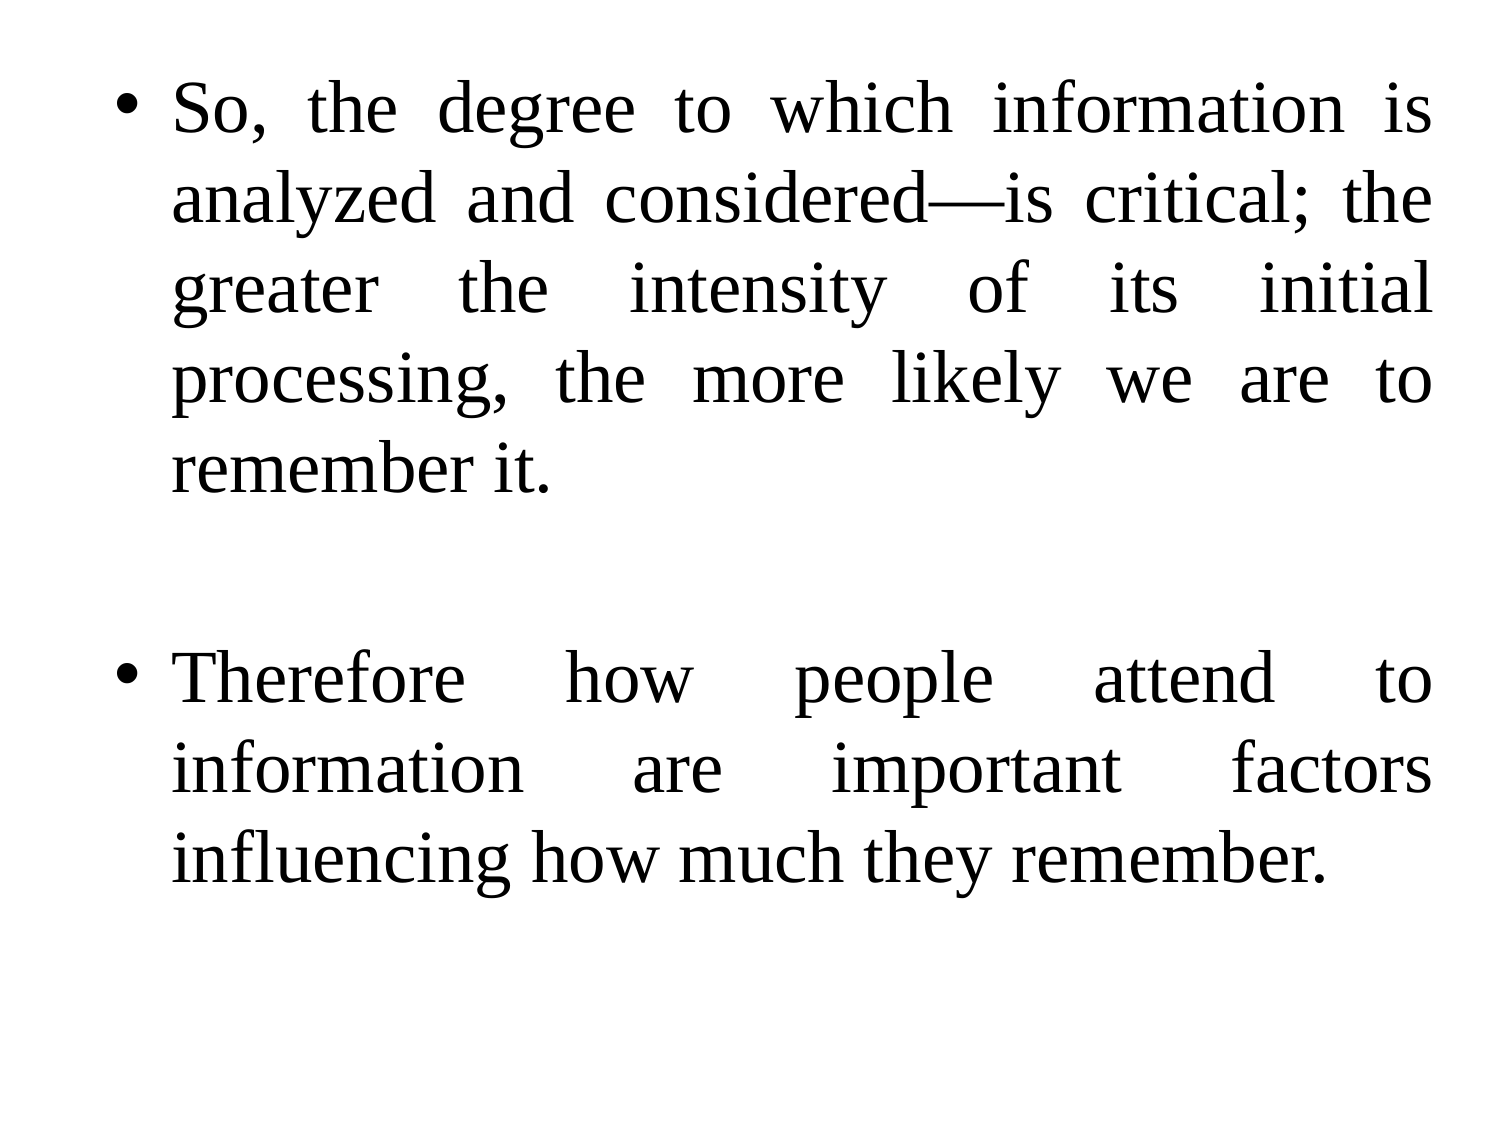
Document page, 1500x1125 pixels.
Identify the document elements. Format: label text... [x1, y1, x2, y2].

list So, the degree to which information is analyzed and considered—is critical; the greater the intensity of its initial processing, the more likely we are to remember it. Therefore how people attend to information are important factors influencing how much they remember. [99, 50, 1450, 1075]
